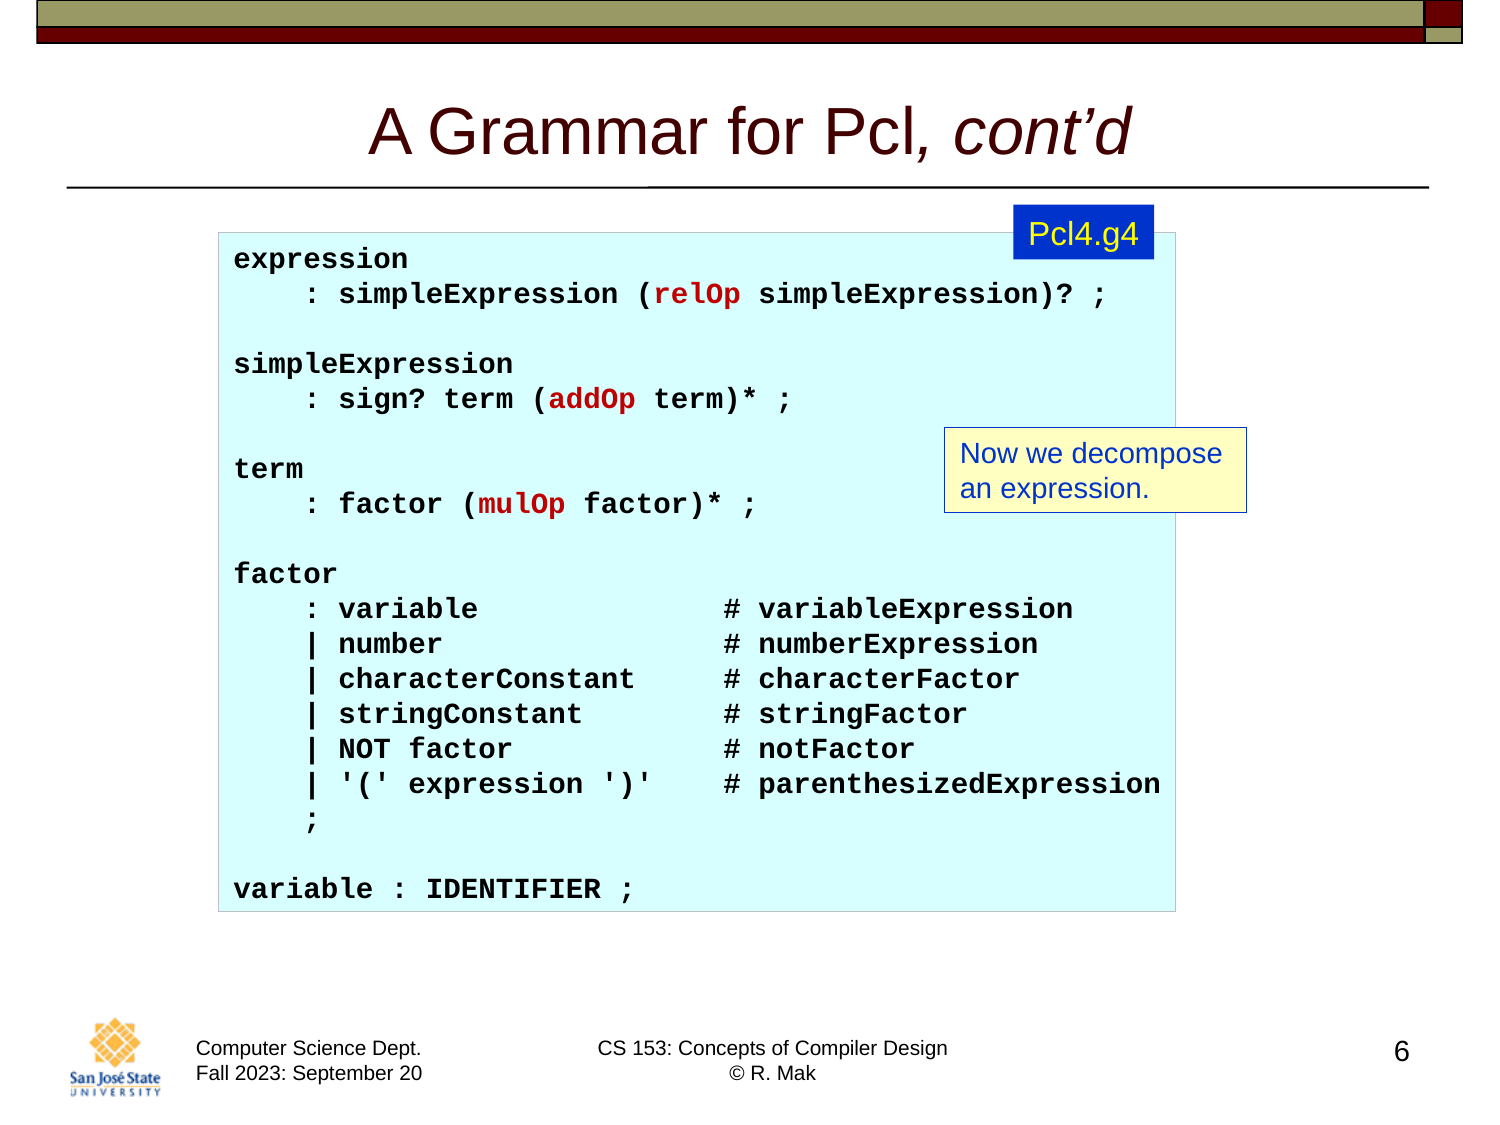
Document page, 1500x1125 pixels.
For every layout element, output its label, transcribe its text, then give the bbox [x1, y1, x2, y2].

text_box Pcl4.g4 [1013, 204, 1155, 260]
text_box expression : simpleExpression (relOp simpleExpression)? ; simpleExpression : sign? term (addOp term)* ; term : factor (mulOp factor)* ; factor : variable # variableExpression | number # numberExpression | characterConstant # characterFactor | stringConstant # stringFactor | NOT factor # notFactor | '(' expression ')' # parenthesizedExpression ; variable : IDENTIFIER ; [218, 232, 1176, 912]
text_box Now we decompose an expression. [944, 427, 1247, 513]
title A Grammar for Pcl, cont’d [75, 67, 1425, 175]
picture [60, 1012, 166, 1112]
slide_number 6 [1320, 1025, 1425, 1100]
